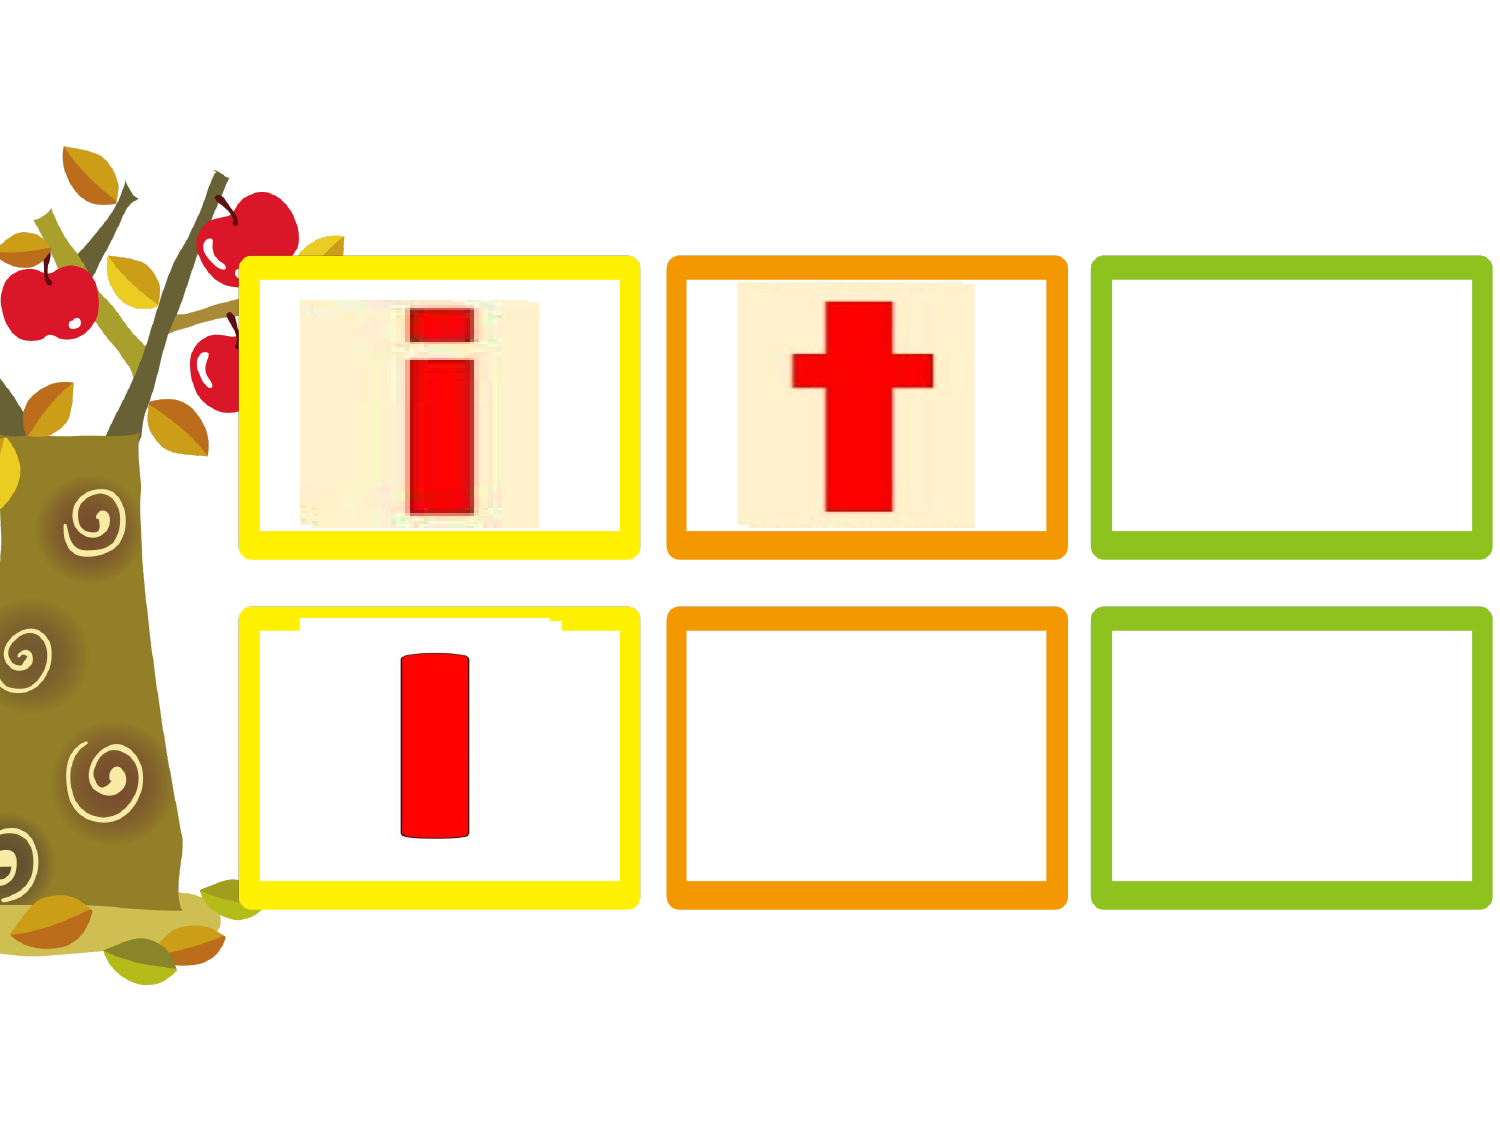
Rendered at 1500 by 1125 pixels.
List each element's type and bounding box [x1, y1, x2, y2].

text_box [192, 224, 1500, 948]
picture [299, 618, 563, 879]
picture [737, 282, 975, 528]
picture [299, 299, 540, 528]
picture [0, 73, 366, 985]
